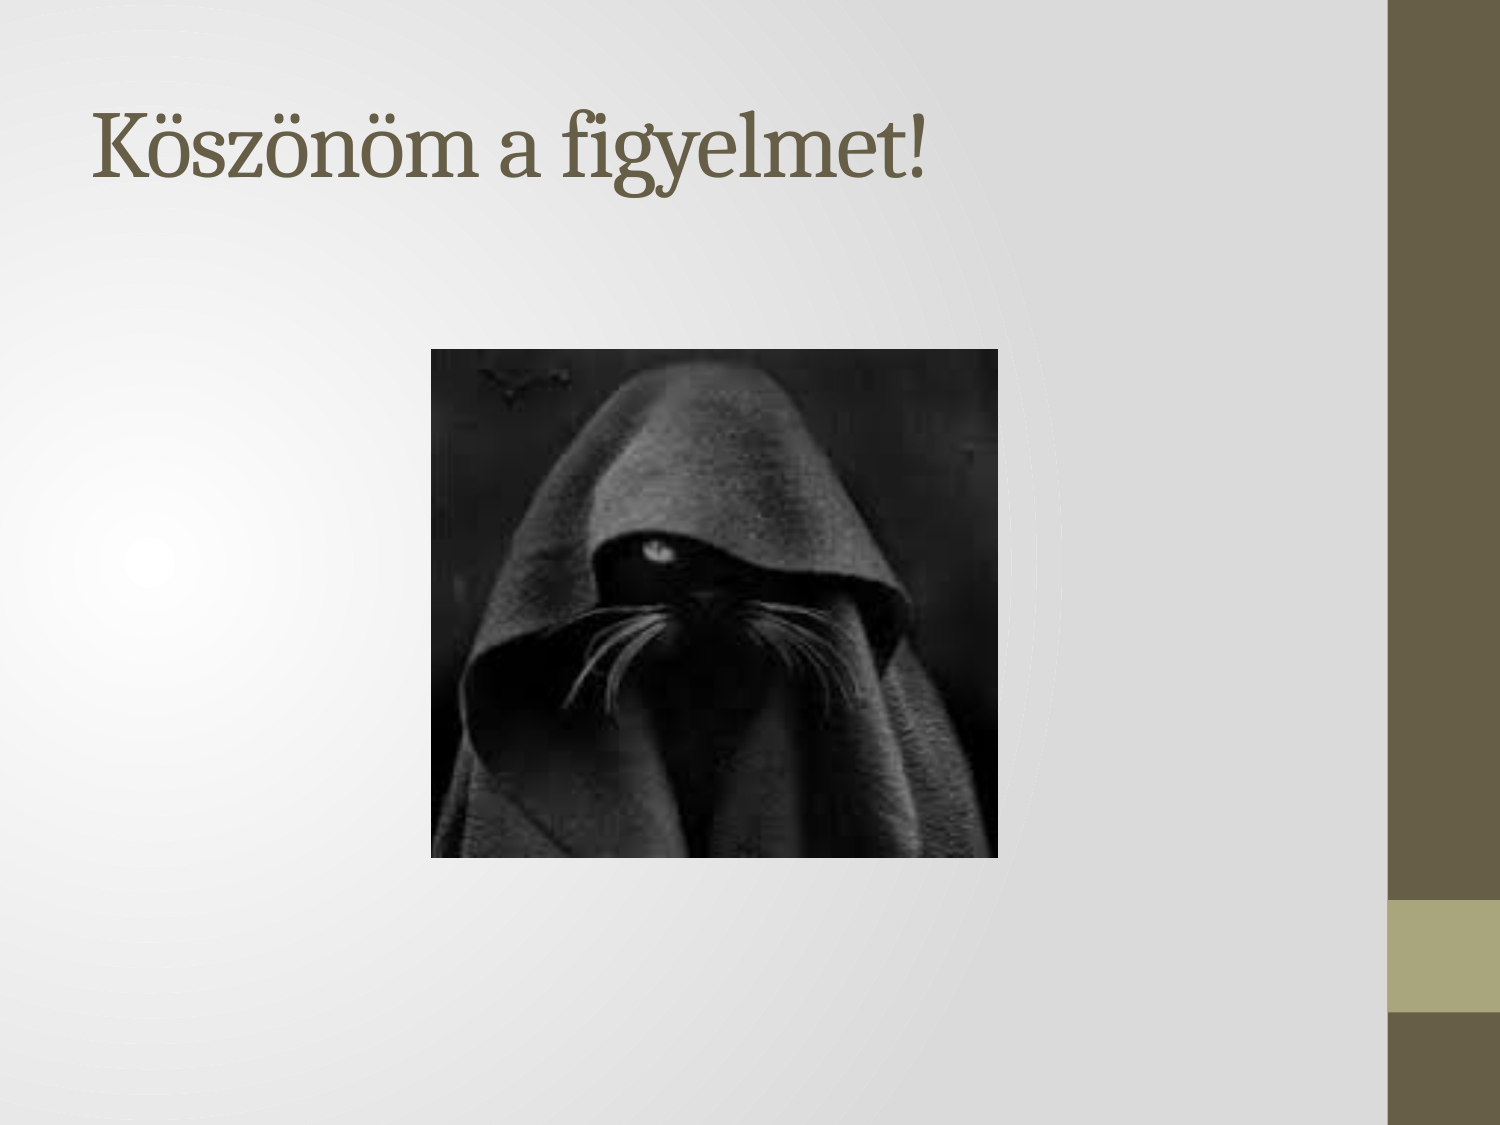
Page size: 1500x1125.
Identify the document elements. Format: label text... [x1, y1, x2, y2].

title Köszönöm a figyelmet! [75, 45, 1325, 233]
picture [430, 349, 999, 859]
